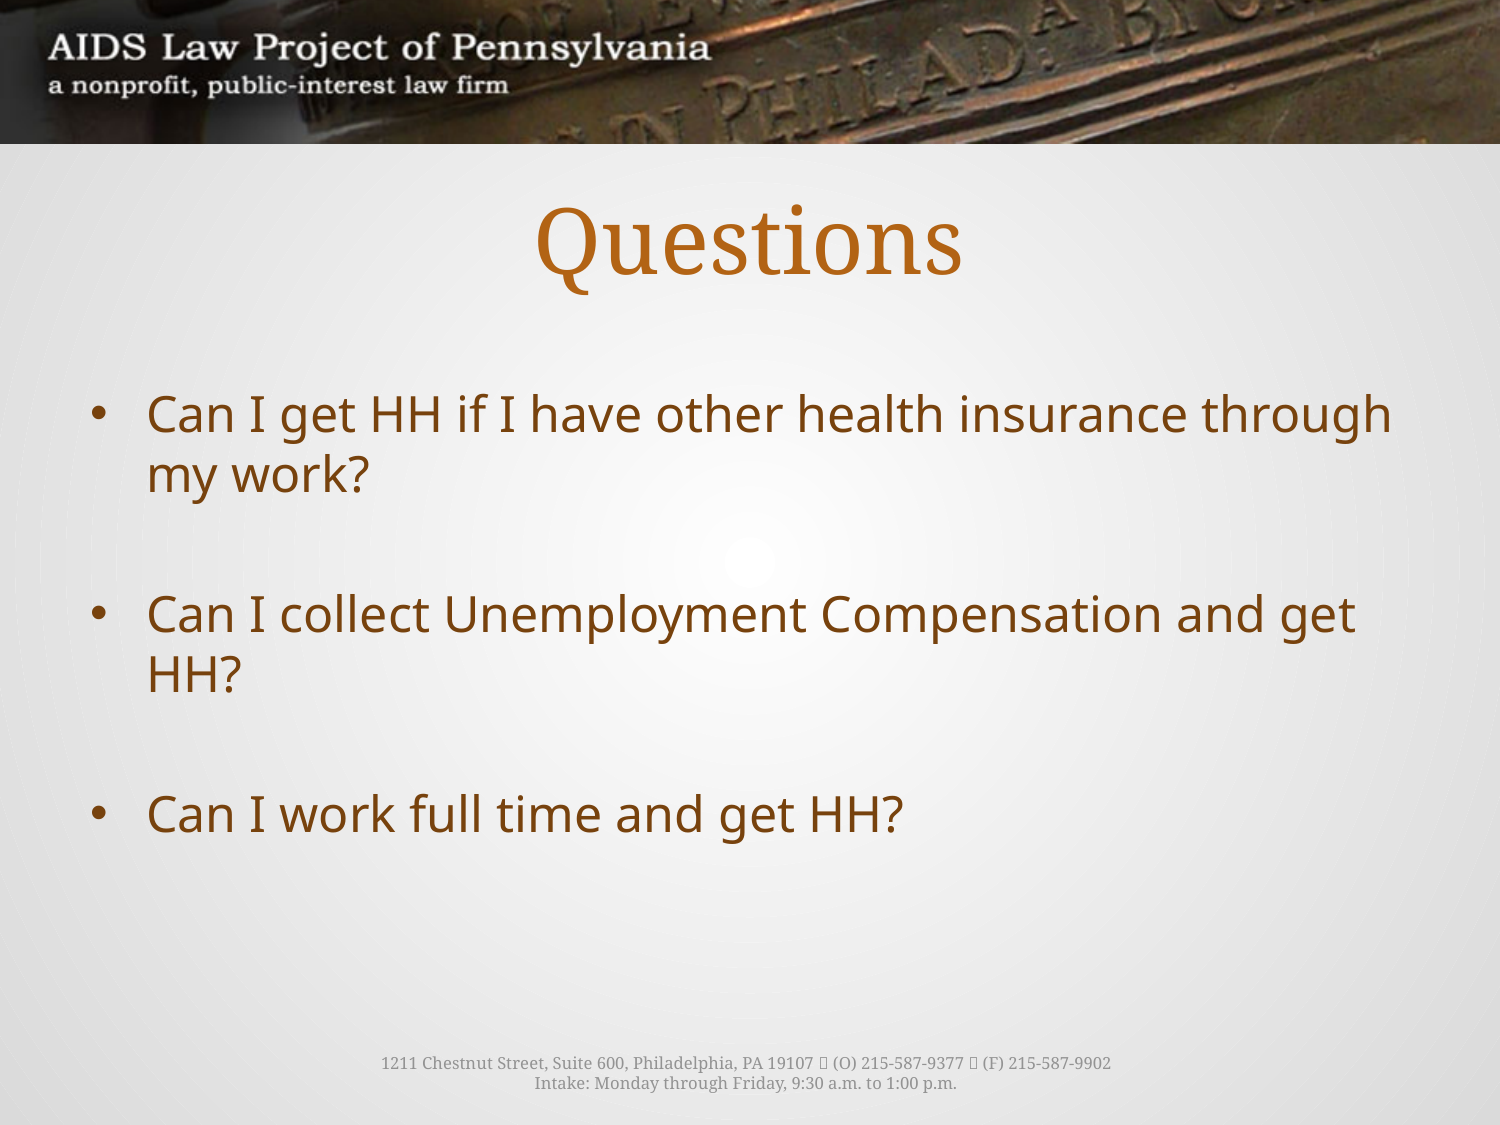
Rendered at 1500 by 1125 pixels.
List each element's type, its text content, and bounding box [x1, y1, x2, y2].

footer 1211 Chestnut Street, Suite 600, Philadelphia, PA 19107  (O) 215-587-9377  (F) 215-587-9902 Intake: Monday through Friday, 9:30 a.m. to 1:00 p.m. [75, 1042, 1425, 1103]
list Can I get HH if I have other health insurance through my work? Can I collect Unemployment Compensation and get HH? Can I work full time and get HH? [75, 375, 1425, 1005]
title Questions [75, 146, 1425, 300]
picture [0, 0, 1500, 144]
